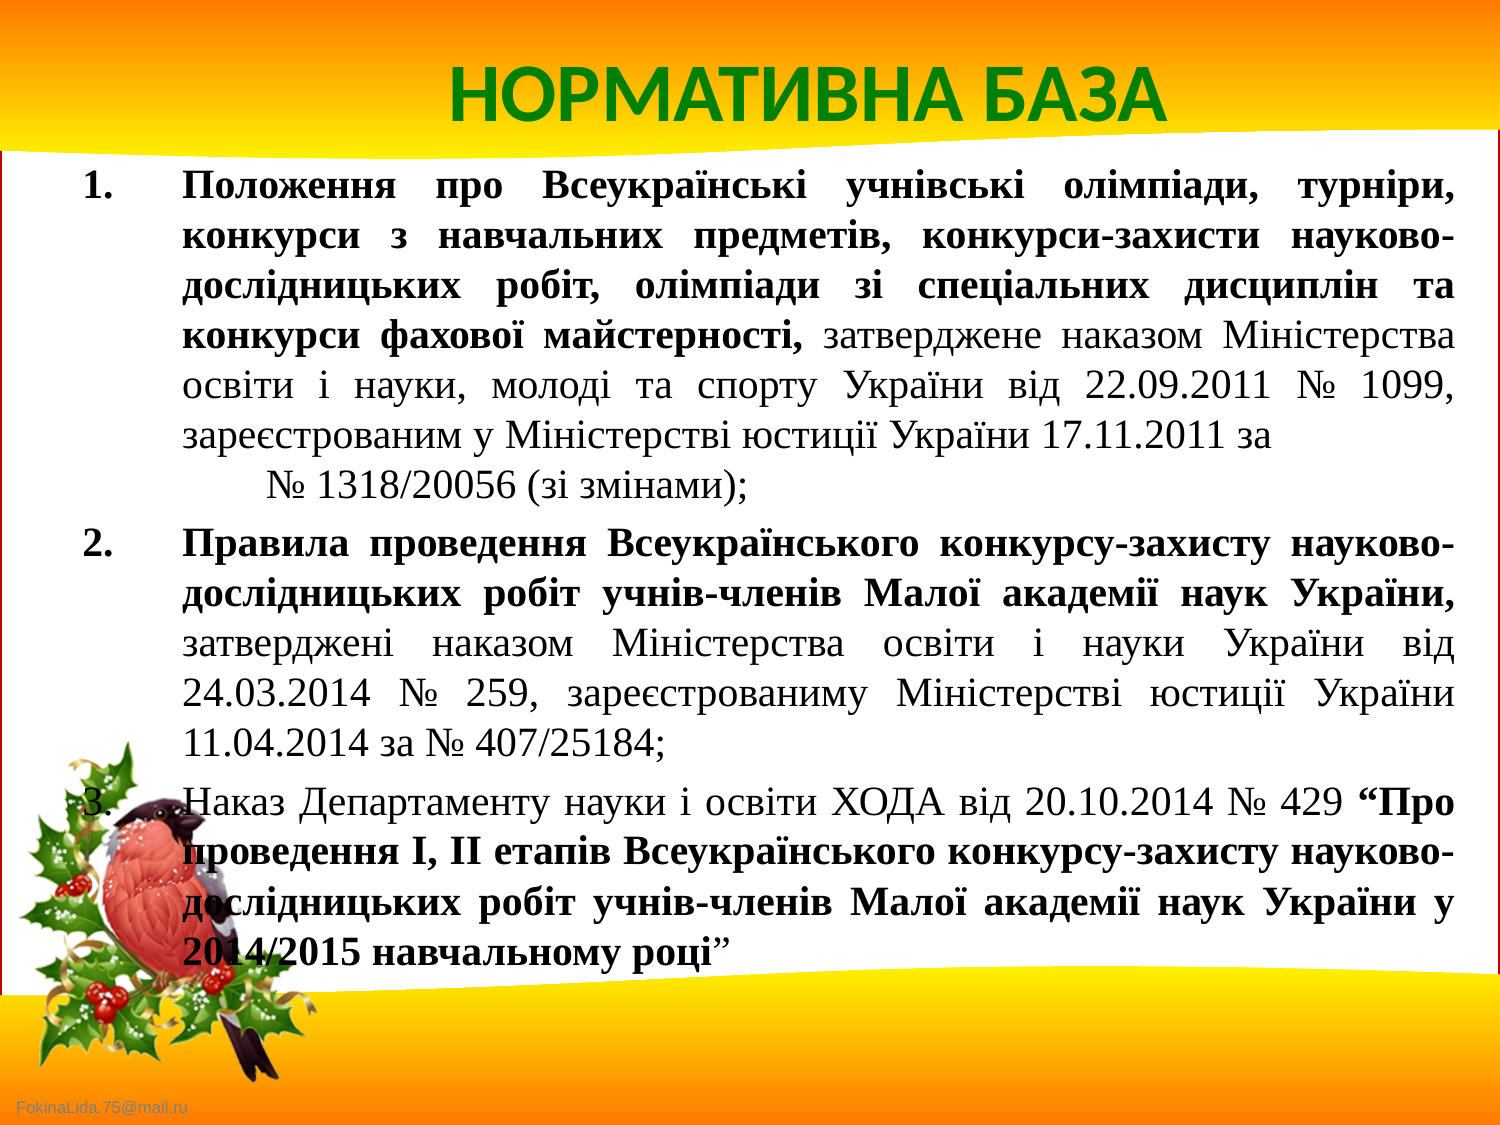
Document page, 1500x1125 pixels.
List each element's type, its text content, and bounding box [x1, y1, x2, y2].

picture [0, 739, 357, 1125]
title НОРМАТИВНА БАЗА [116, 30, 1500, 119]
list Положення про Всеукраїнські учнівські олімпіади, турніри, конкурси з навчальних предметів, конкурси-захисти науково-дослідницьких робіт, олімпіади зі спеціальних дисциплін та конкурси фахової майстерності, затверджене наказом Міністерства освіти і науки, молоді та спорту України від 22.09.2011 № 1099, зареєстрованим у Міністерстві юстиції України 17.11.2011 за № 1318/20056 (зі змінами); Правила проведення Всеукраїнського конкурсу-захисту науково-дослідницьких робіт учнів-членів Малої академії наук України, затверджені наказом Міністерства освіти і науки України від 24.03.2014 № 259, зареєстрованиму Міністерстві юстиції України 11.04.2014 за № 407/25184; Наказ Департаменту науки і освіти ХОДА від 20.10.2014 № 429 “Про проведення І, ІІ етапів Всеукраїнського конкурсу-захисту науково-дослідницьких робіт учнів-членів Малої академії наук України у 2014/2015 навчальному році” [66, 148, 1471, 988]
